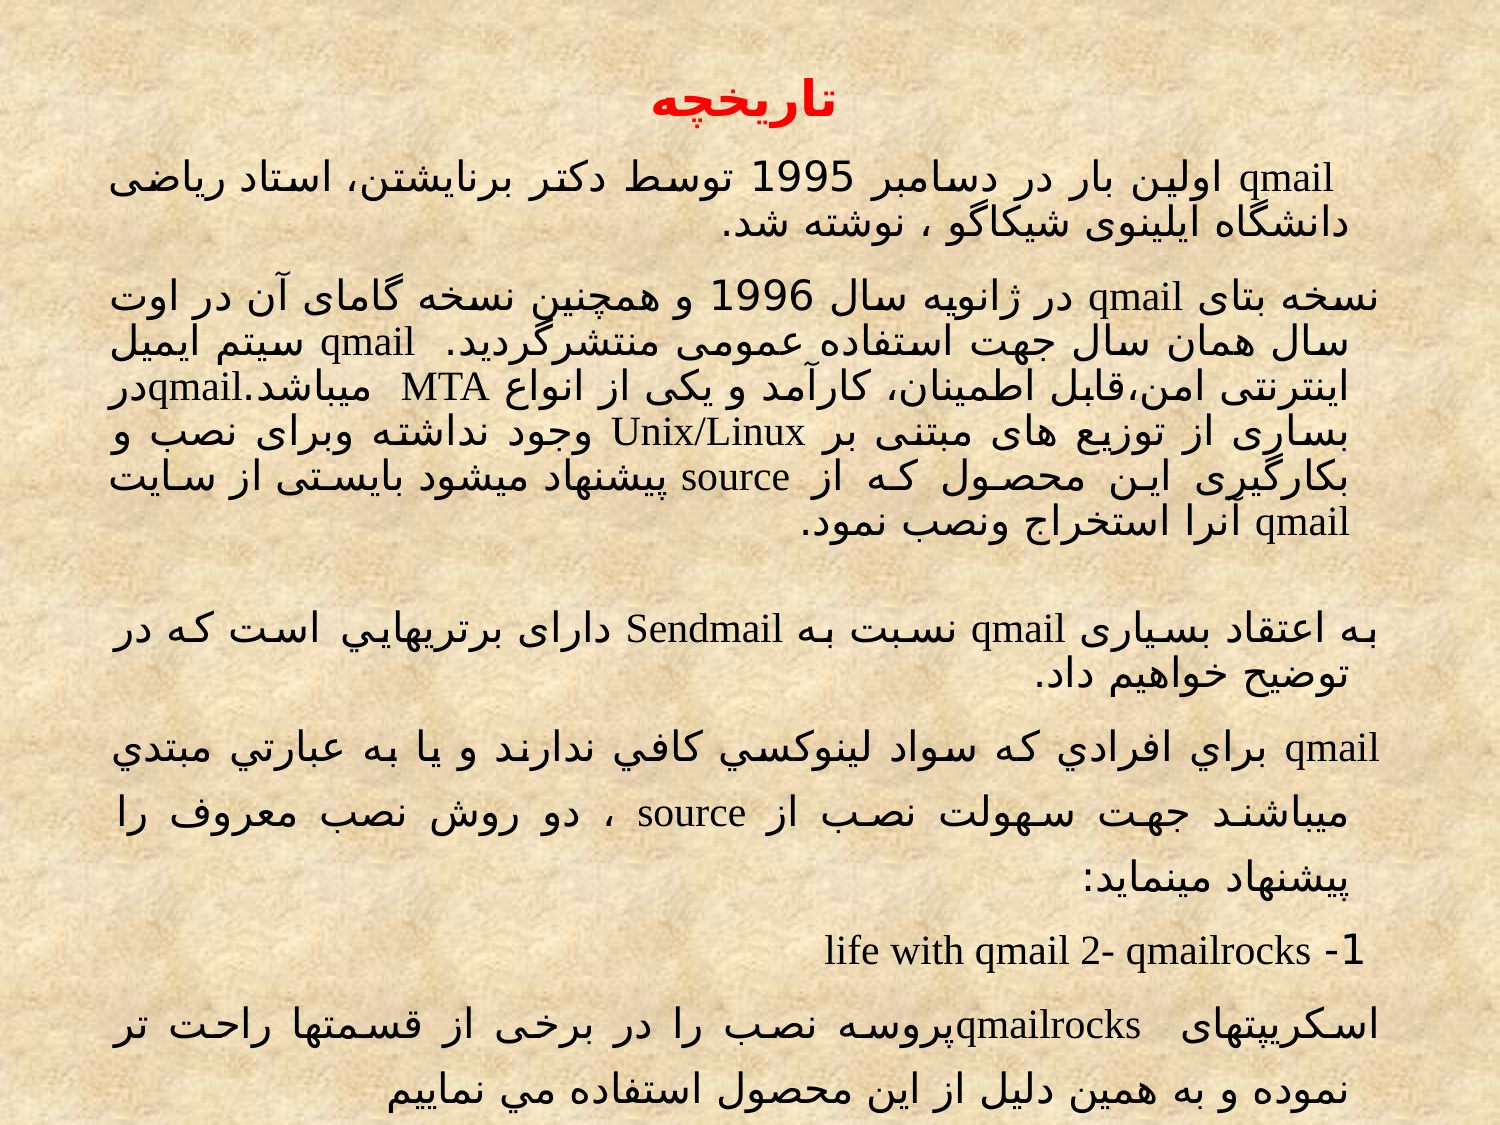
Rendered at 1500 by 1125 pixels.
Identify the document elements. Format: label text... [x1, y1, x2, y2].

picture [0, 0, 1500, 1125]
text_box تاریخچه qmail اولین بار در دسامبر 1995 توسط دکتر برنایشتن، استاد ریاضی دانشگاه ایلینوی شیکاگو ، نوشته شد. نسخه بتای qmail در ژانویه سال 1996 و همچنین نسخه گامای آن در اوت سال همان سال جهت استفاده عمومی منتشرگردید. qmail سیتم ایمیل اینترنتی امن،قابل اطمینان، کارآمد و یکی از انواع MTA میباشد.qmailدر بساری از توزیع های مبتنی بر Unix/Linux وجود نداشته وبرای نصب و بکارگیری این محصول که از source پیشنهاد میشود بایستی از سایت qmail آنرا استخراج ونصب نمود. به اعتقاد بسیاری qmail نسبت به Sendmail دارای برتری‏هايي است كه در توضیح خواهیم داد. qmail براي افرادي كه سواد لينوكسي كافي ندارند و يا به عبارتي مبتدي ميباشند جهت سهولت نصب از source ، دو روش نصب معروف را پيشنهاد مينمايد: 1- life with qmail 2- qmailrocks اسکریپتهای qmailrocksپروسه نصب را در برخی از قسمتها راحت تر نموده و به همین دلیل از این محصول استفاده مي نماييم [93, 70, 1395, 1043]
